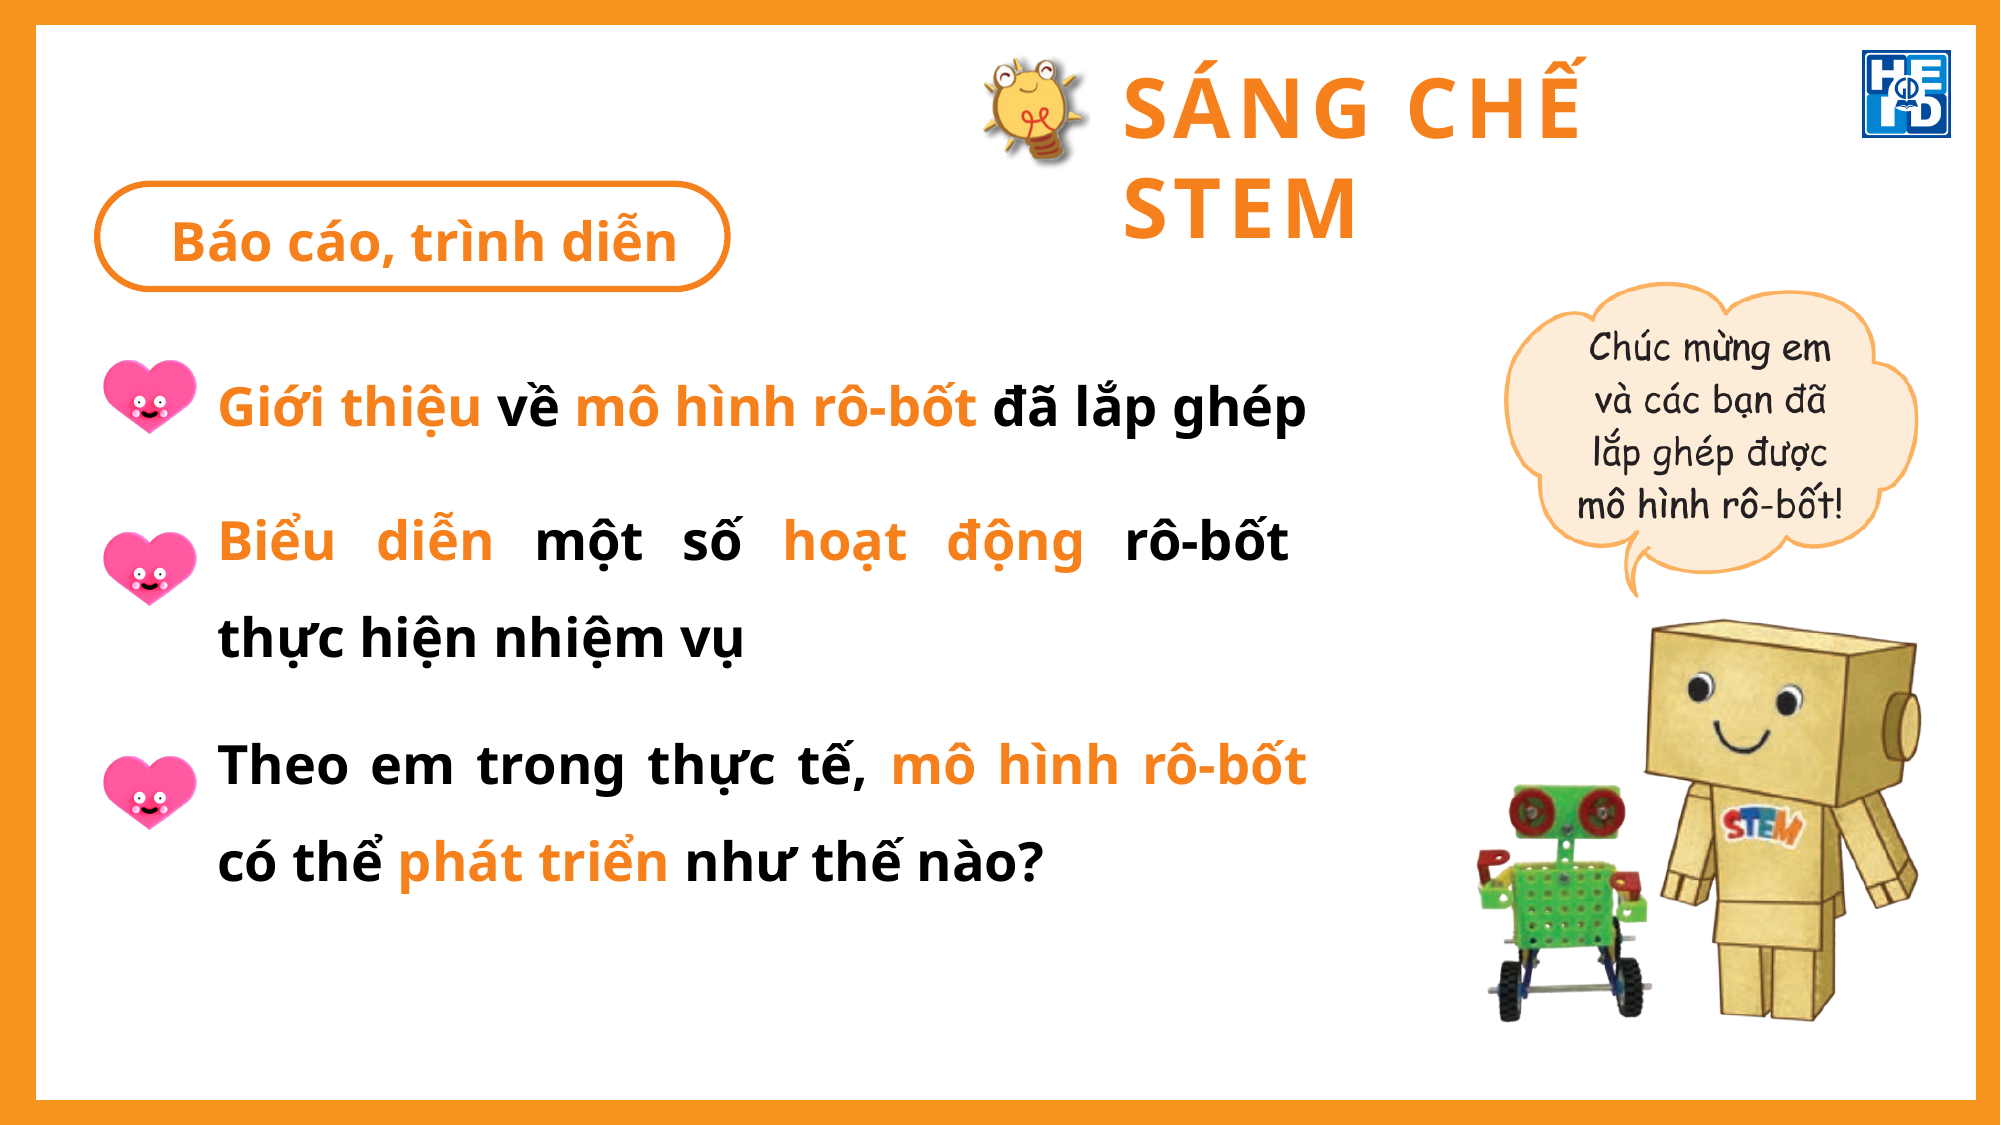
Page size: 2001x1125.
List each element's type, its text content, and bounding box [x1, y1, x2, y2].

text_box Biểu diễn một số hoạt động rô-bốt thực hiện nhiệm vụ [202, 466, 1344, 676]
picture [1862, 50, 1951, 138]
text_box Theo em trong thực tế, mô hình rô-bốt có thể phát triển như thế nào? [202, 690, 1344, 900]
text_box Giới thiệu về mô hình rô-bốt đã lắp ghép [202, 332, 1344, 445]
text_box SÁNG CHẾ STEM [1107, 48, 1844, 263]
picture [97, 735, 203, 841]
picture [97, 339, 203, 445]
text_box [97, 183, 728, 290]
picture [968, 45, 1090, 175]
picture [97, 511, 203, 617]
picture [1437, 209, 1949, 1066]
